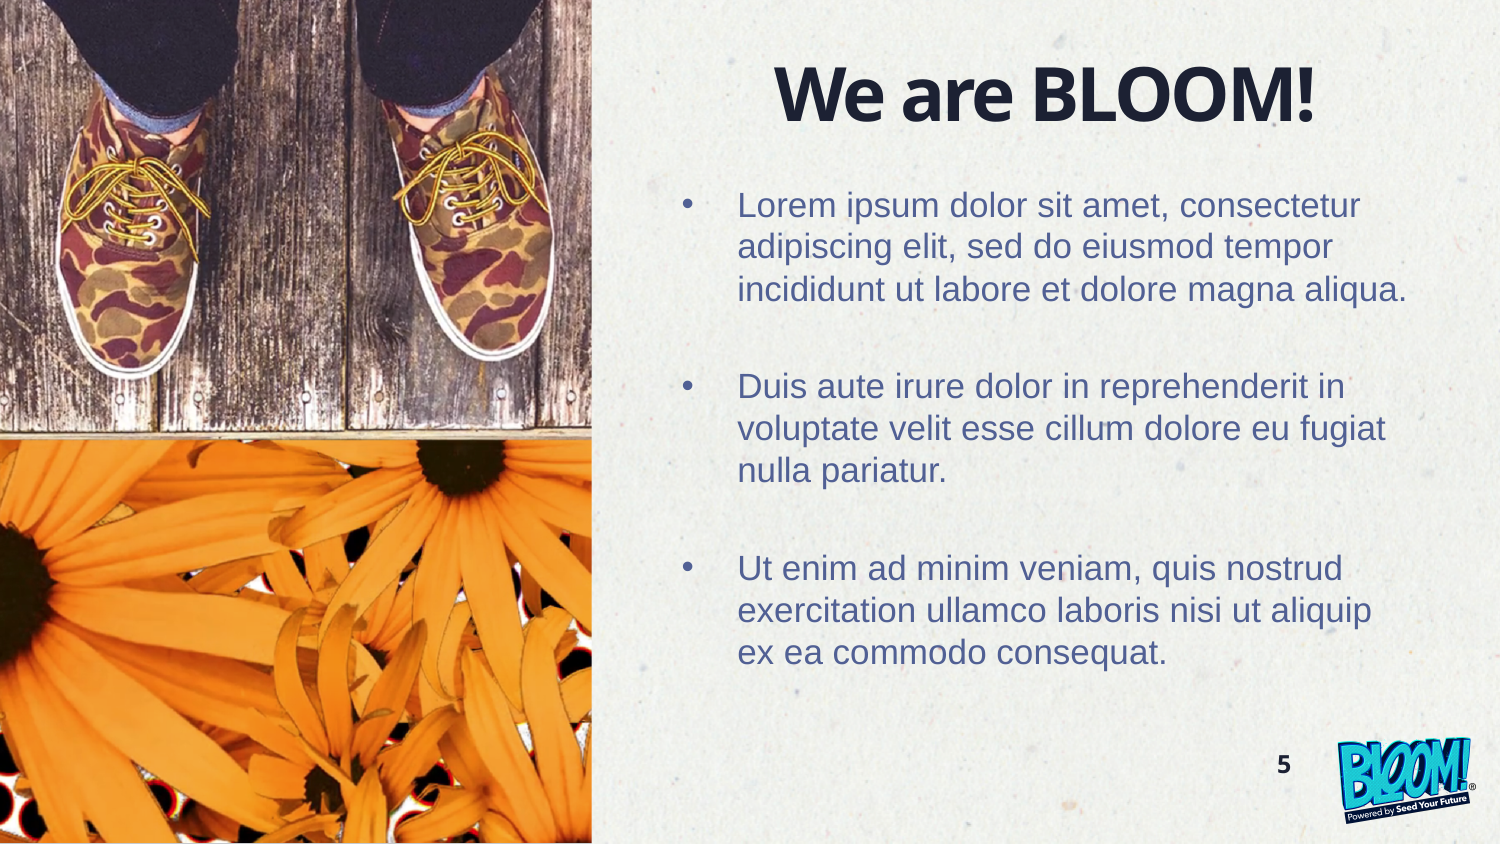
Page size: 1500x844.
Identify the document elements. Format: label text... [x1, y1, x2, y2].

picture [0, 0, 1500, 844]
list Lorem ipsum dolor sit amet, consectetur adipiscing elit, sed do eiusmod tempor incididunt ut labore et dolore magna aliqua. Duis aute irure dolor in reprehenderit in voluptate velit esse cillum dolore eu fugiat nulla pariatur. Ut enim ad minim veniam, quis nostrud exercitation ullamco laboris nisi ut aliquip ex ea commodo consequat. [666, 174, 1425, 702]
slide_number 5 [1223, 743, 1307, 789]
title We are BLOOM! [666, 41, 1425, 141]
